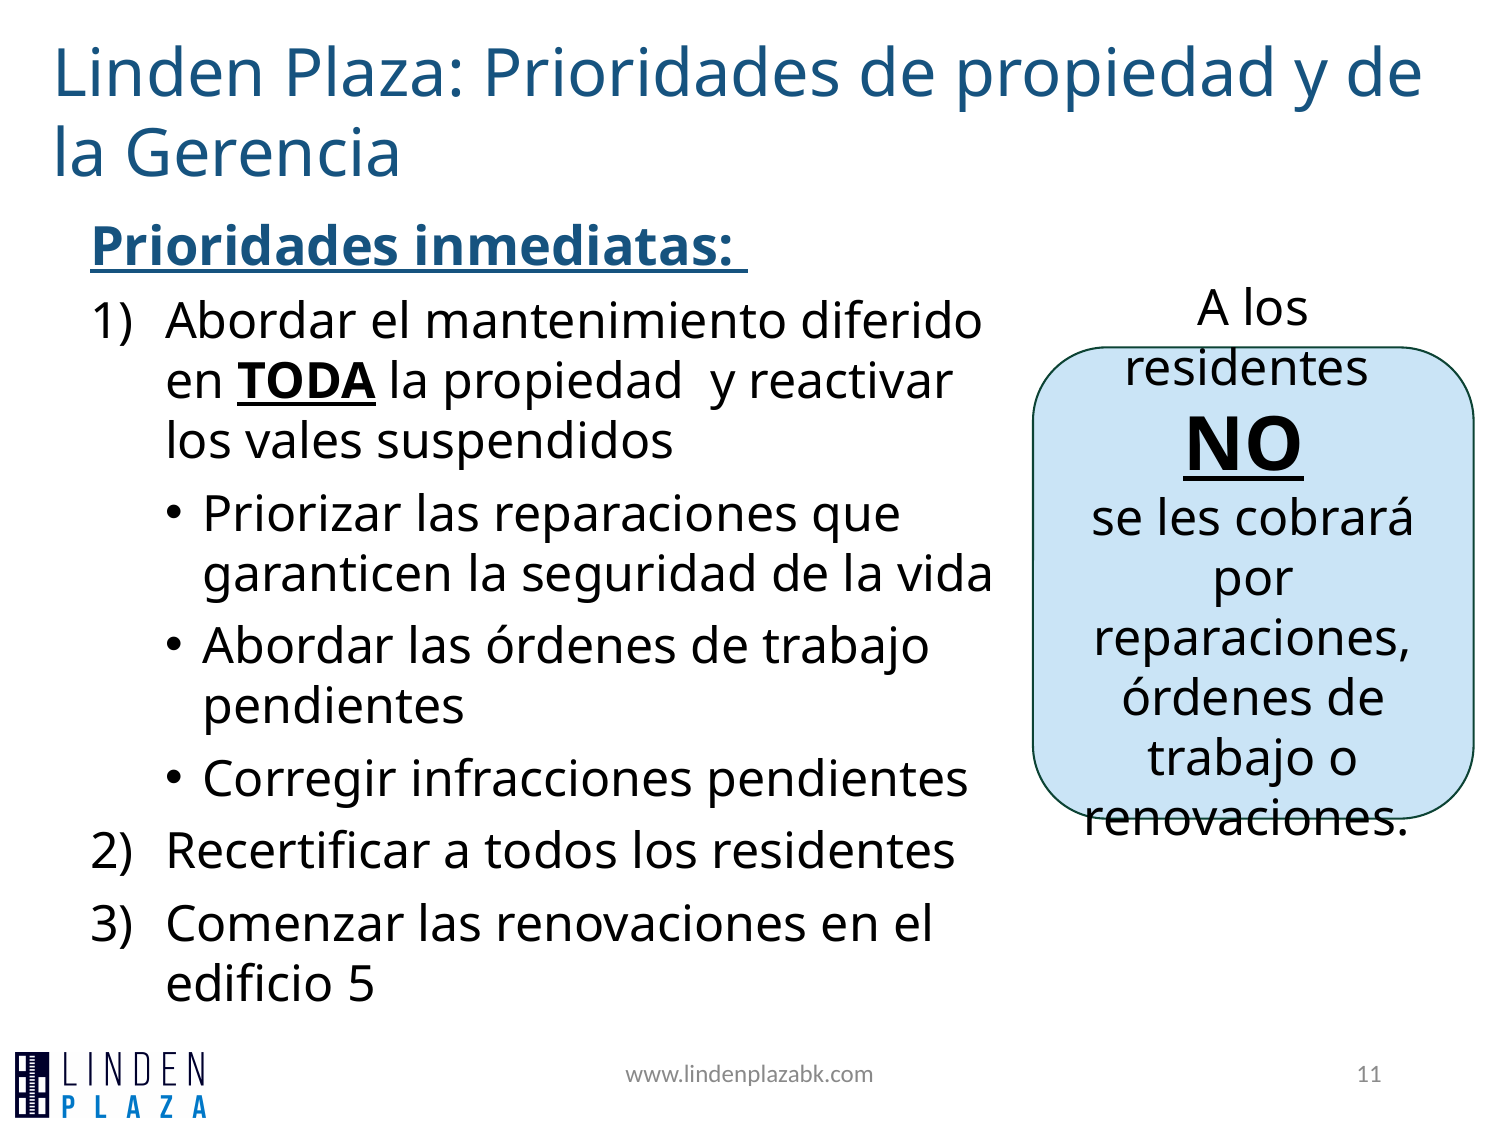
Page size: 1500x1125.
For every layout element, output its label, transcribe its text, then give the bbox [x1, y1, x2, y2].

slide_number 11 [1059, 1042, 1397, 1103]
text_box A los residentes NO se les cobrará por reparaciones, órdenes de trabajo o renovaciones. [1031, 346, 1475, 820]
list Prioridades inmediatas: Abordar el mantenimiento diferido en TODA la propiedad y reactivar los vales suspendidos Priorizar las reparaciones que garanticen la seguridad de la vida Abordar las órdenes de trabajo pendientes Corregir infracciones pendientes Recertificar a todos los residentes Comenzar las renovaciones en el edificio 5 [0, 203, 1033, 1004]
text_box Linden Plaza: Prioridades de propiedad y de la Gerencia [0, 22, 1474, 197]
picture [15, 1052, 206, 1118]
footer www.lindenplazabk.com [496, 1042, 1004, 1103]
